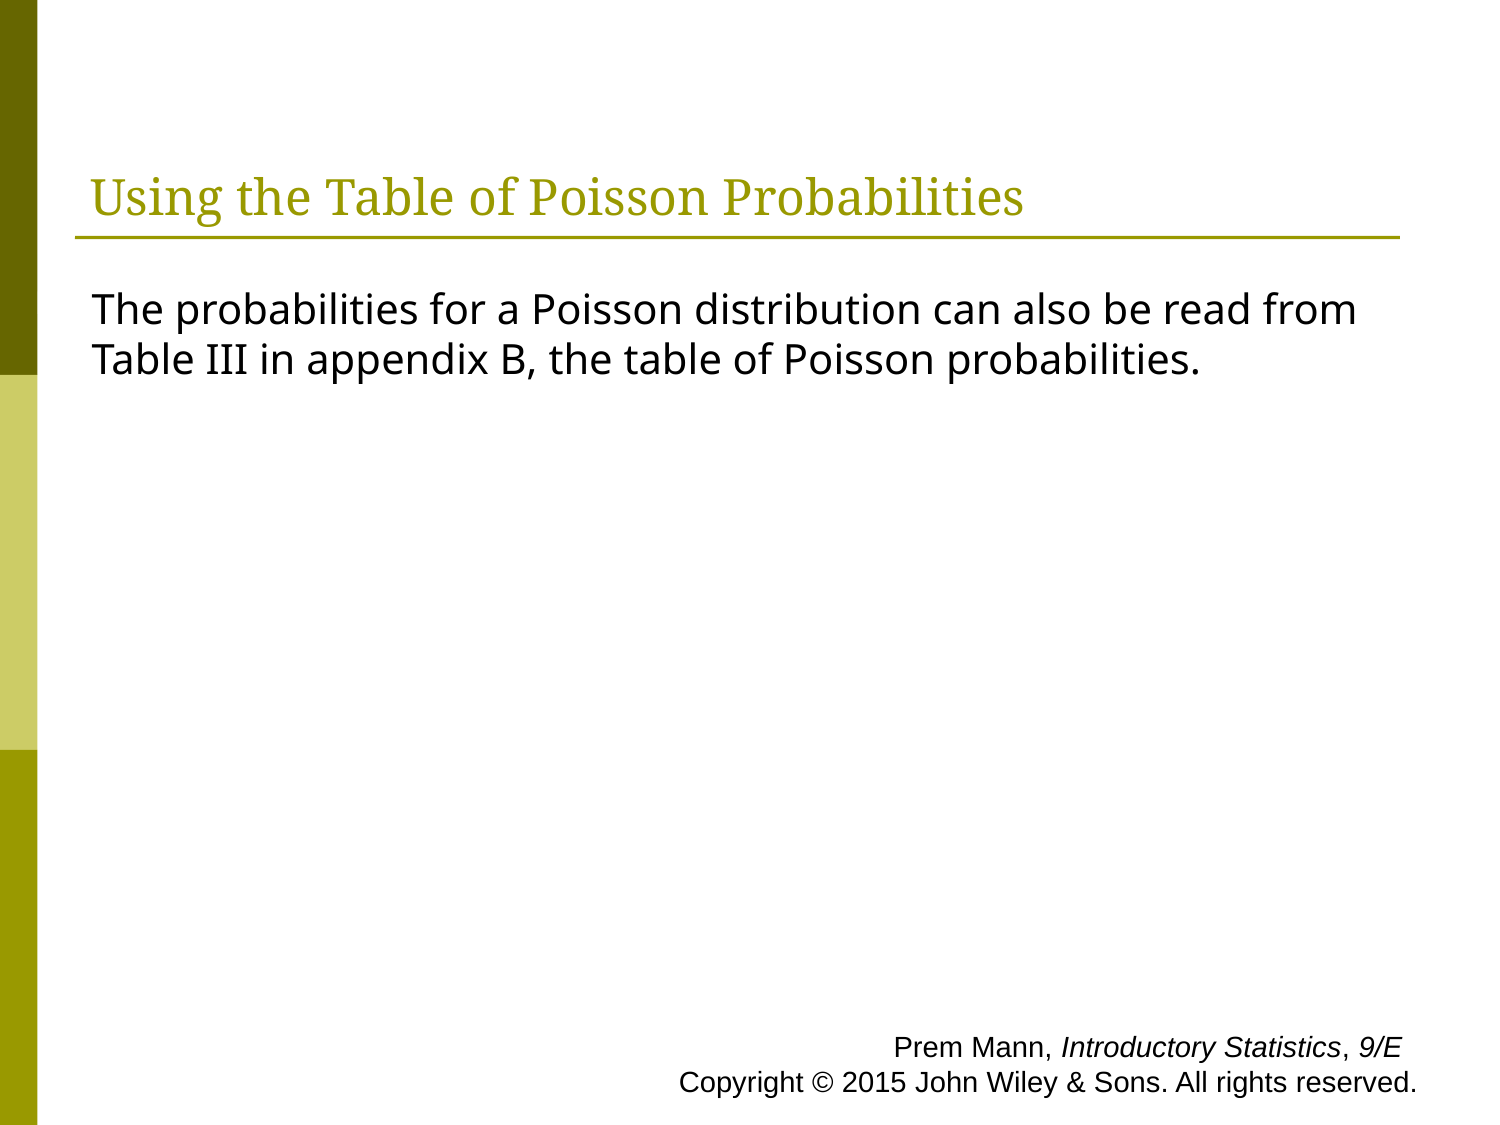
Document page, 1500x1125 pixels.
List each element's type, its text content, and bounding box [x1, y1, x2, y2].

title Using the Table of Poisson Probabilities [75, 45, 1425, 233]
list The probabilities for a Poisson distribution can also be read from Table III in appendix B, the table of Poisson probabilities. [20, 275, 1413, 950]
text_box Prem Mann, Introductory Statistics, 9/E Copyright © 2015 John Wiley & Sons. All rights reserved. [664, 1020, 1449, 1106]
